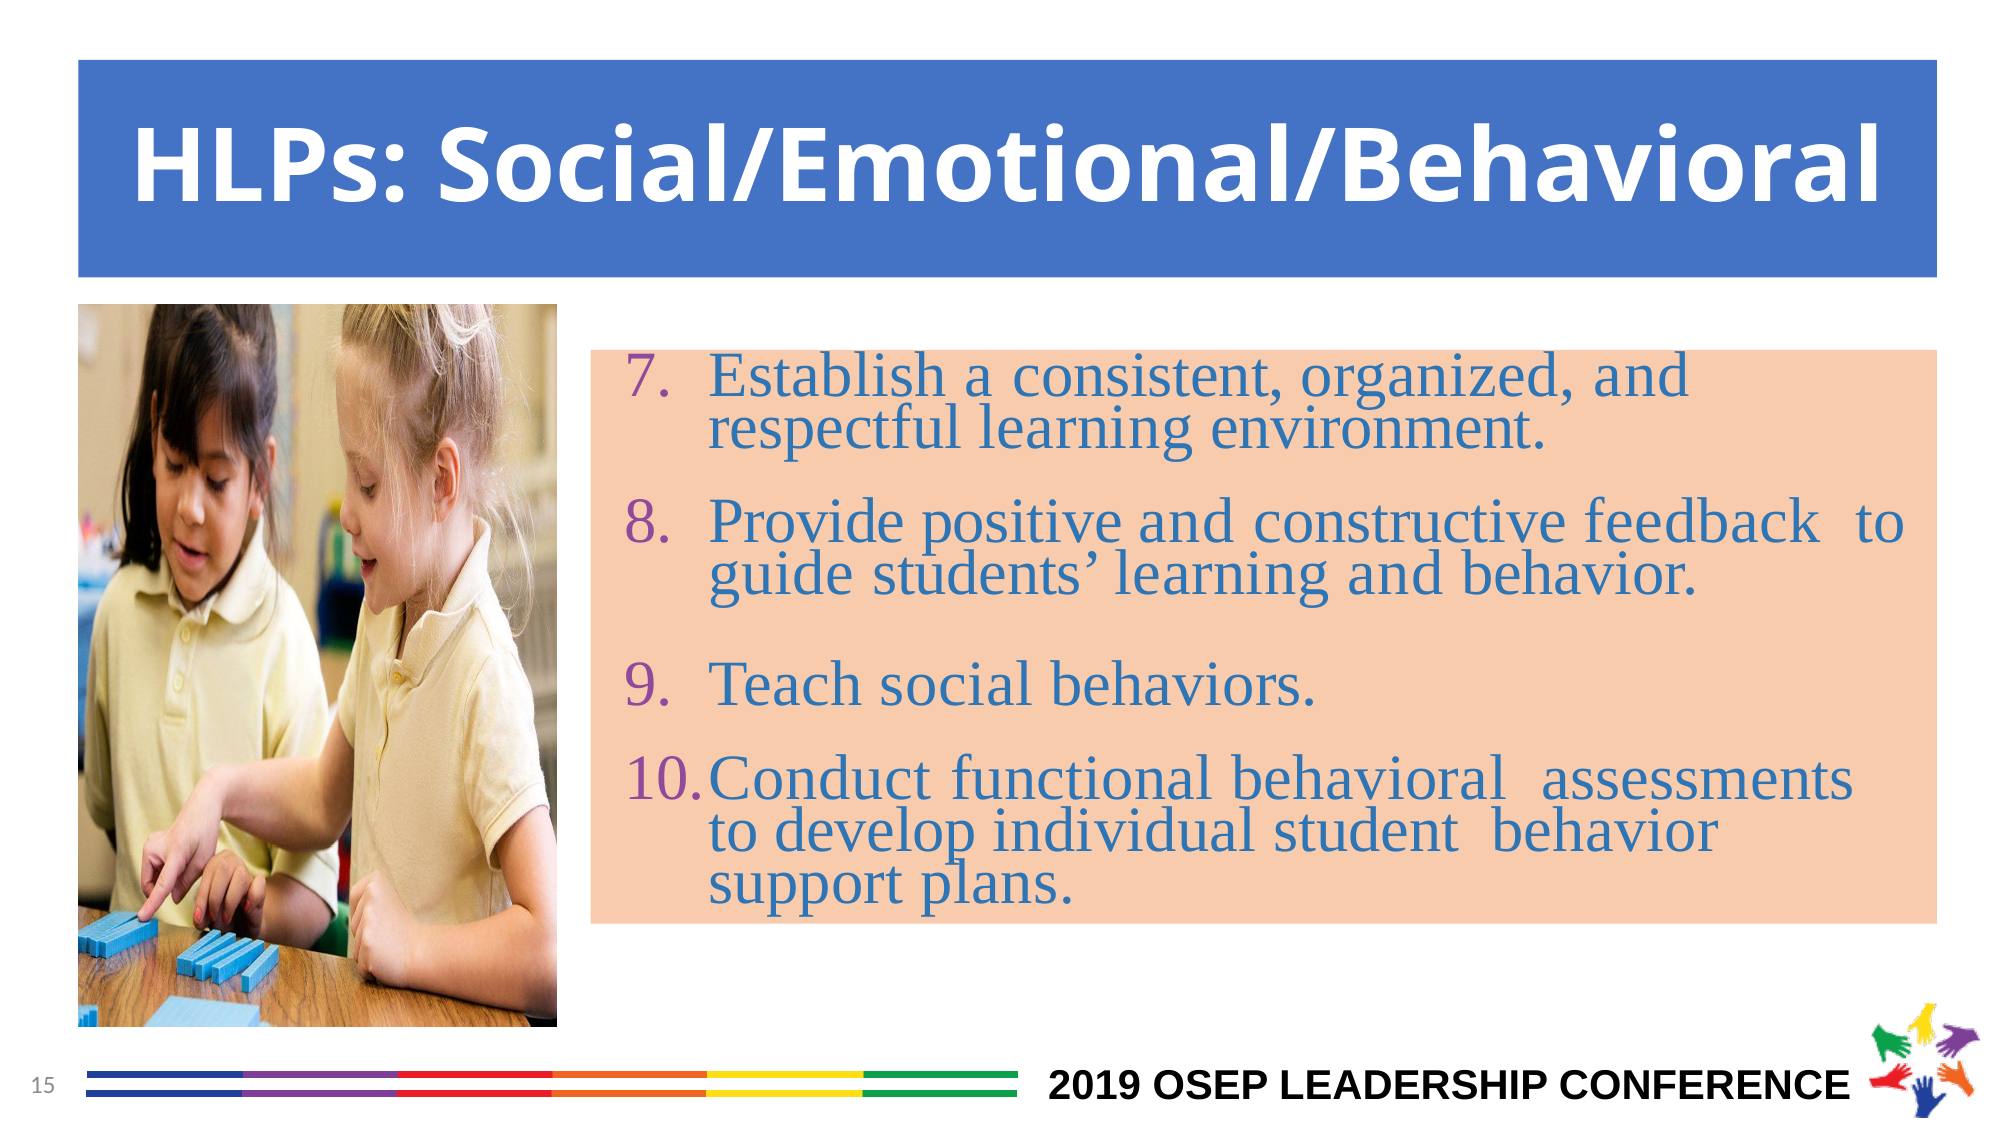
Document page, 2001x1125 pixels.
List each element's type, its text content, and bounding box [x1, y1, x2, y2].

title HLPs: Social/Emotional/Behavioral [78, 59, 1937, 278]
slide_number 15 [15, 1053, 466, 1114]
picture [1869, 1003, 1980, 1118]
text_box Establish a consistent, organized, and respectful learning environment. Provide positive and constructive feedback to guide students’ learning and behavior. Teach social behaviors. Conduct functional behavioral assessments to develop individual student behavior support plans. [590, 349, 1937, 924]
picture [466, 1071, 1018, 1078]
picture [78, 304, 557, 1027]
picture [466, 1090, 1017, 1097]
